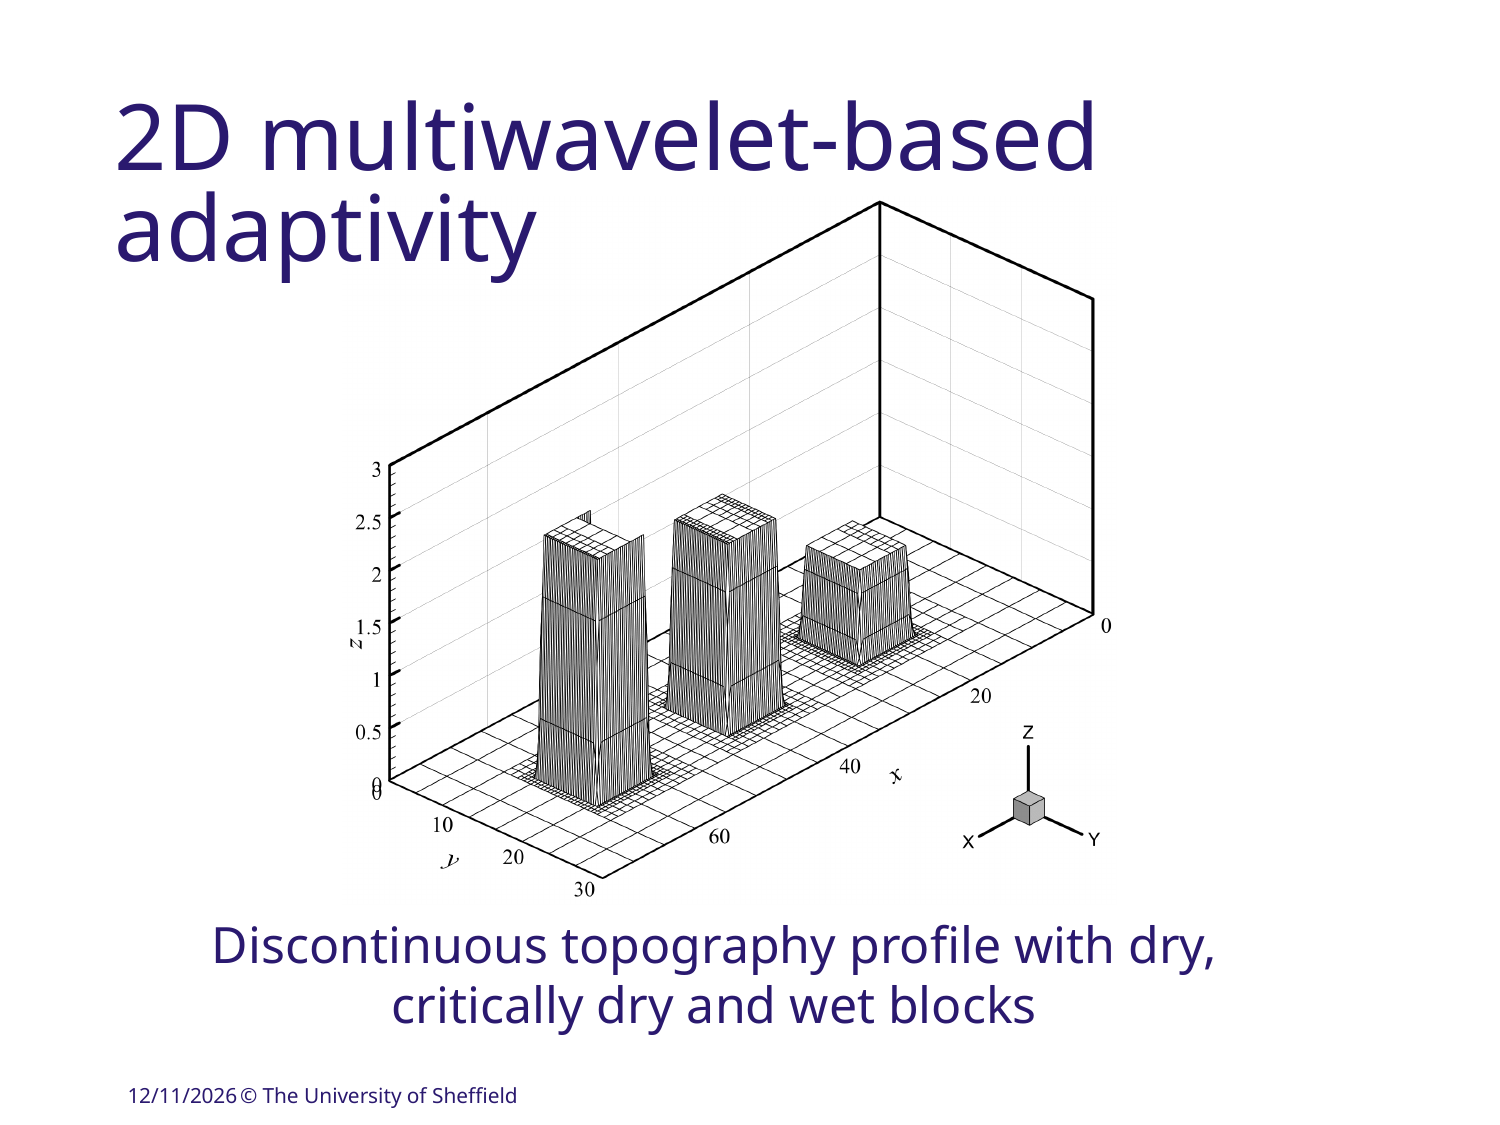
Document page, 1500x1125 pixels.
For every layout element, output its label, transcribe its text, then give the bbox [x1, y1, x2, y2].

title 2D multiwavelet-based adaptivity [99, 90, 1450, 215]
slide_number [112, 1074, 224, 1125]
text_box Discontinuous topography profile with dry, critically dry and wet blocks [147, 906, 1282, 1042]
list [342, 196, 1117, 906]
footer © The University of Sheffield [224, 1074, 1076, 1125]
